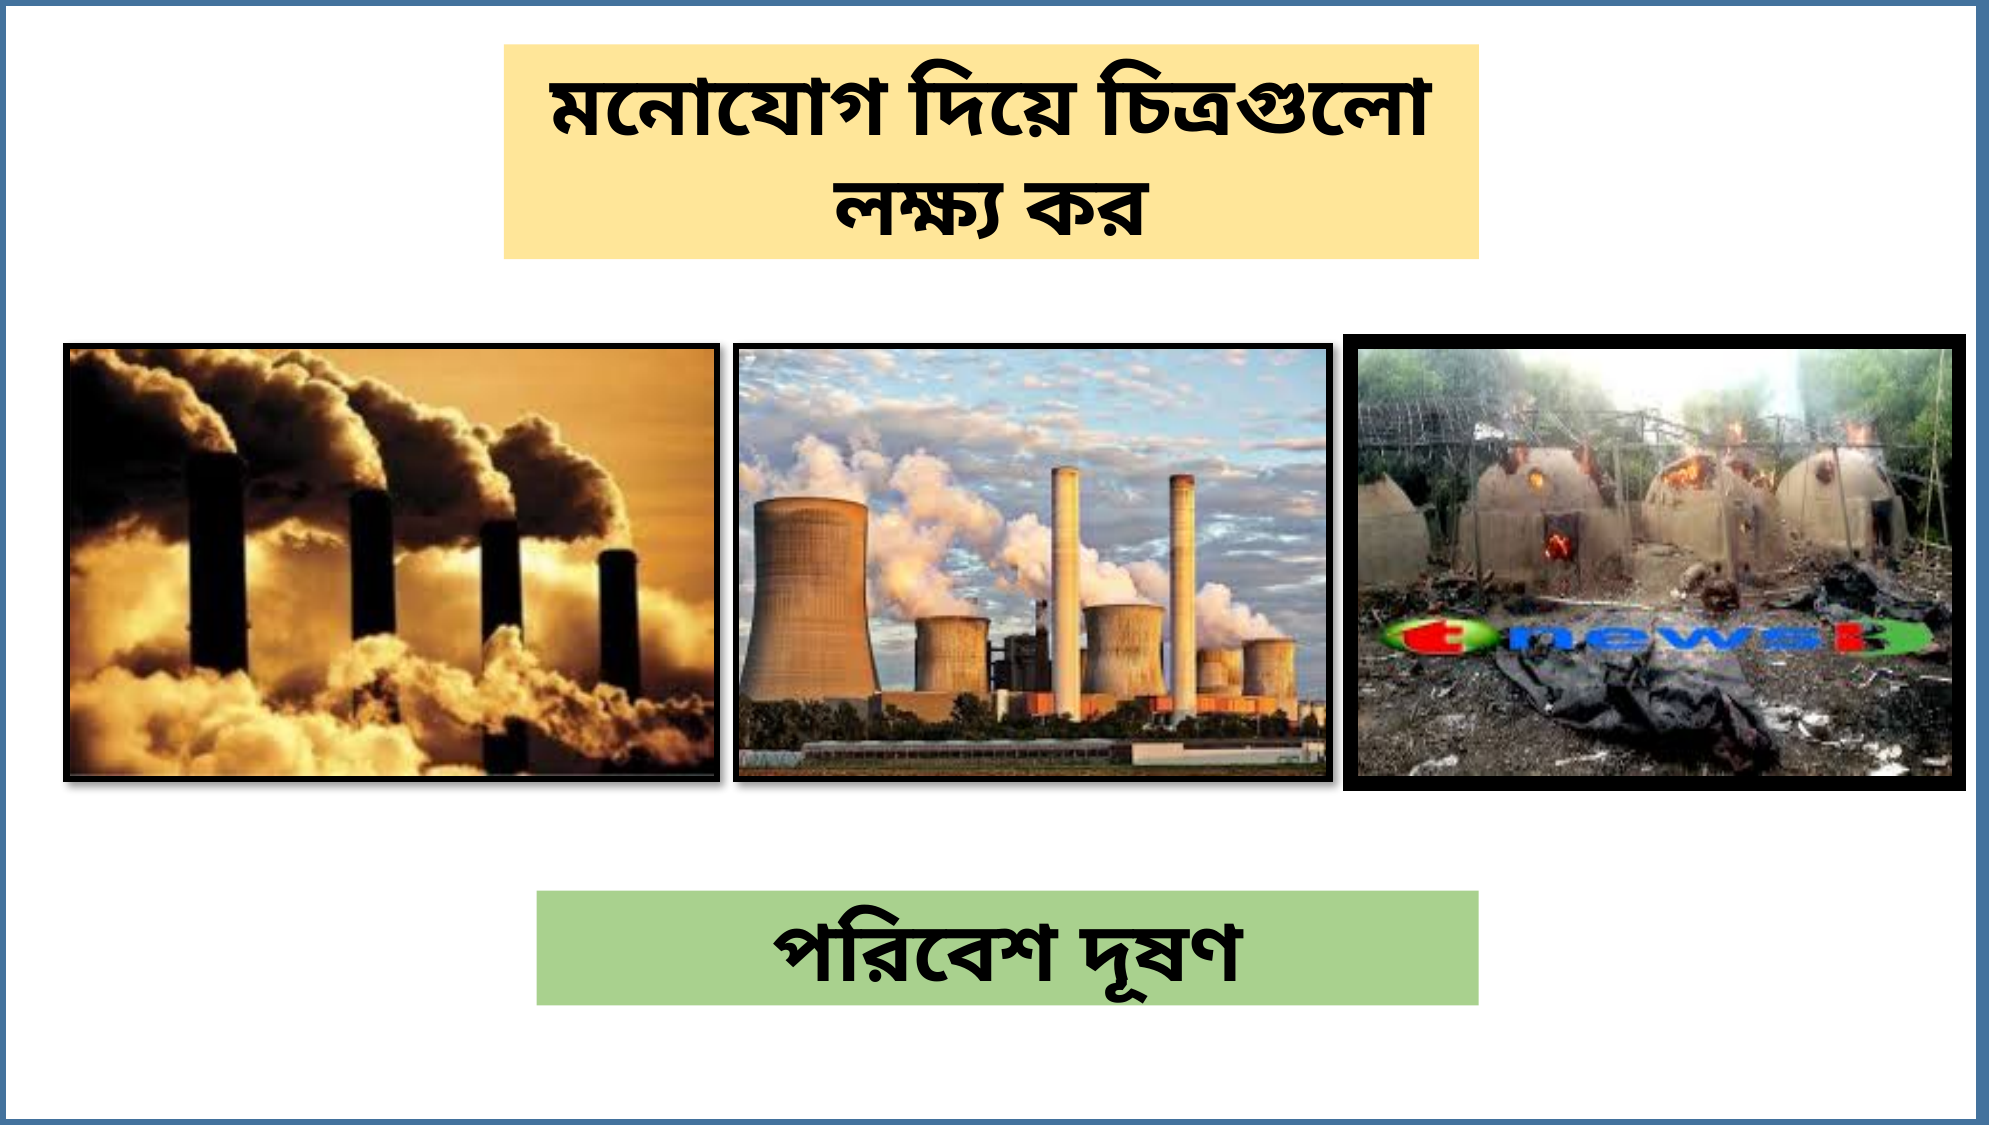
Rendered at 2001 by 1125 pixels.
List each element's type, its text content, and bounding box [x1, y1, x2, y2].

text_box [0, 0, 1984, 1125]
picture [1357, 348, 1952, 777]
text_box মনোযোগ দিয়ে চিত্রগুলো লক্ষ্য কর [503, 44, 1479, 260]
picture [69, 348, 714, 777]
picture [739, 348, 1327, 777]
text_box পরিবেশ দূষণ [536, 890, 1479, 1006]
